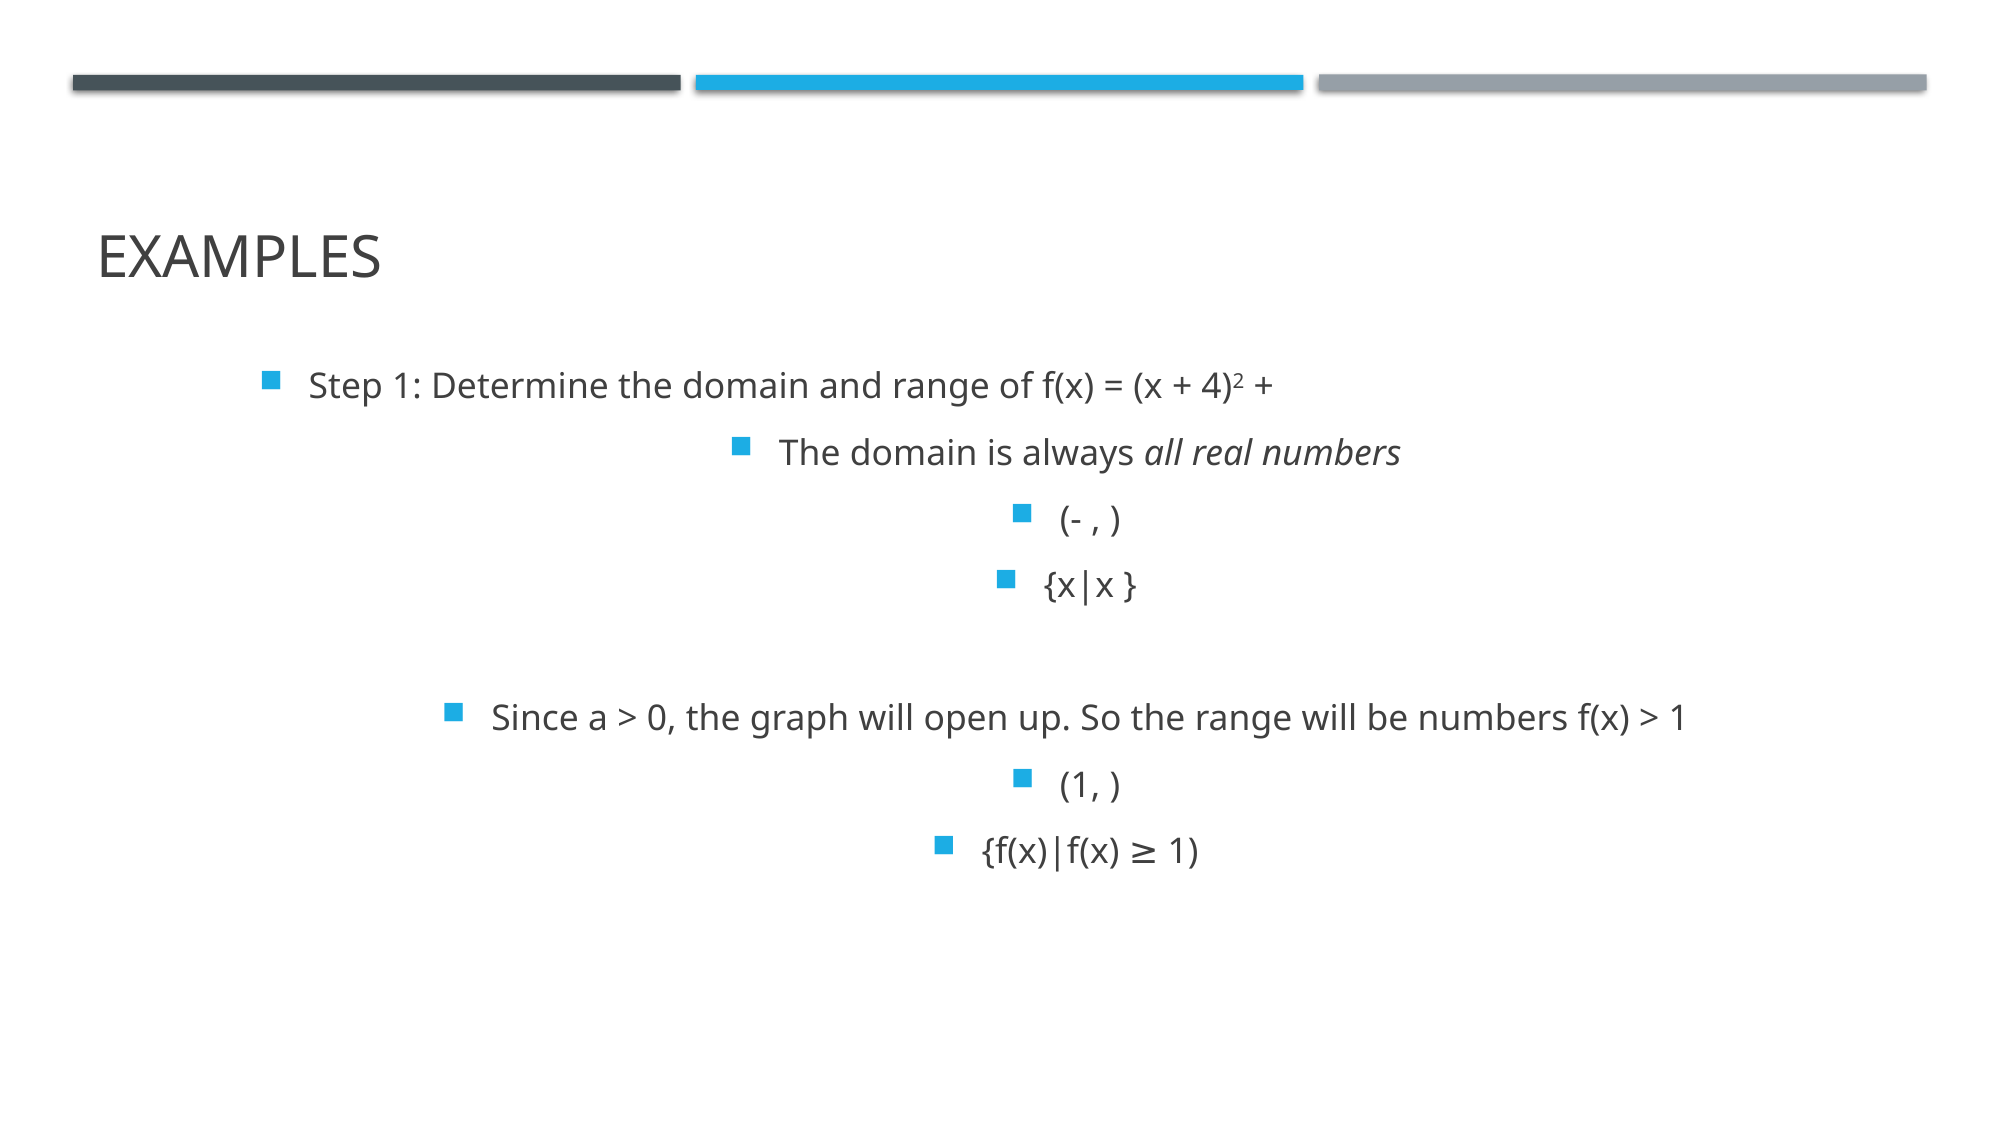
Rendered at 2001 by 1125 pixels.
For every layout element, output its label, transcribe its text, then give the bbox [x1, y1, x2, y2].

title Examples [80, 173, 1725, 297]
